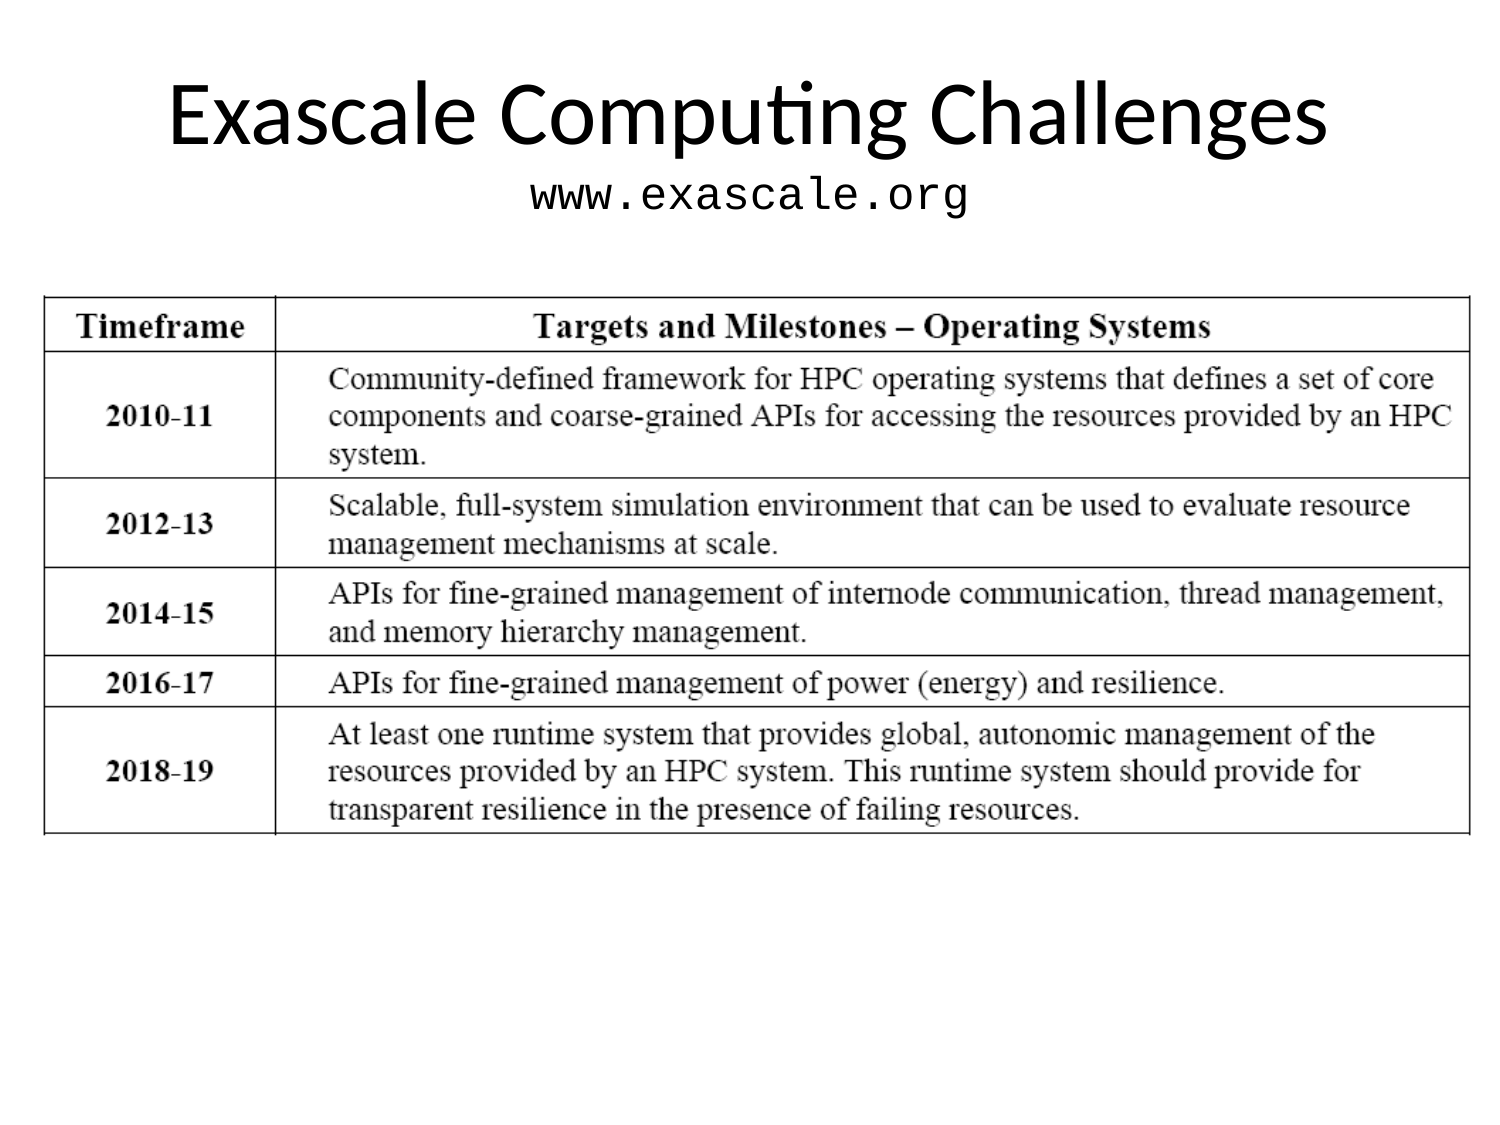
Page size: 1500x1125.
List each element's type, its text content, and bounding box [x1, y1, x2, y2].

title Exascale Computing Challenges www.exascale.org [74, 44, 1425, 233]
picture [24, 287, 1482, 844]
